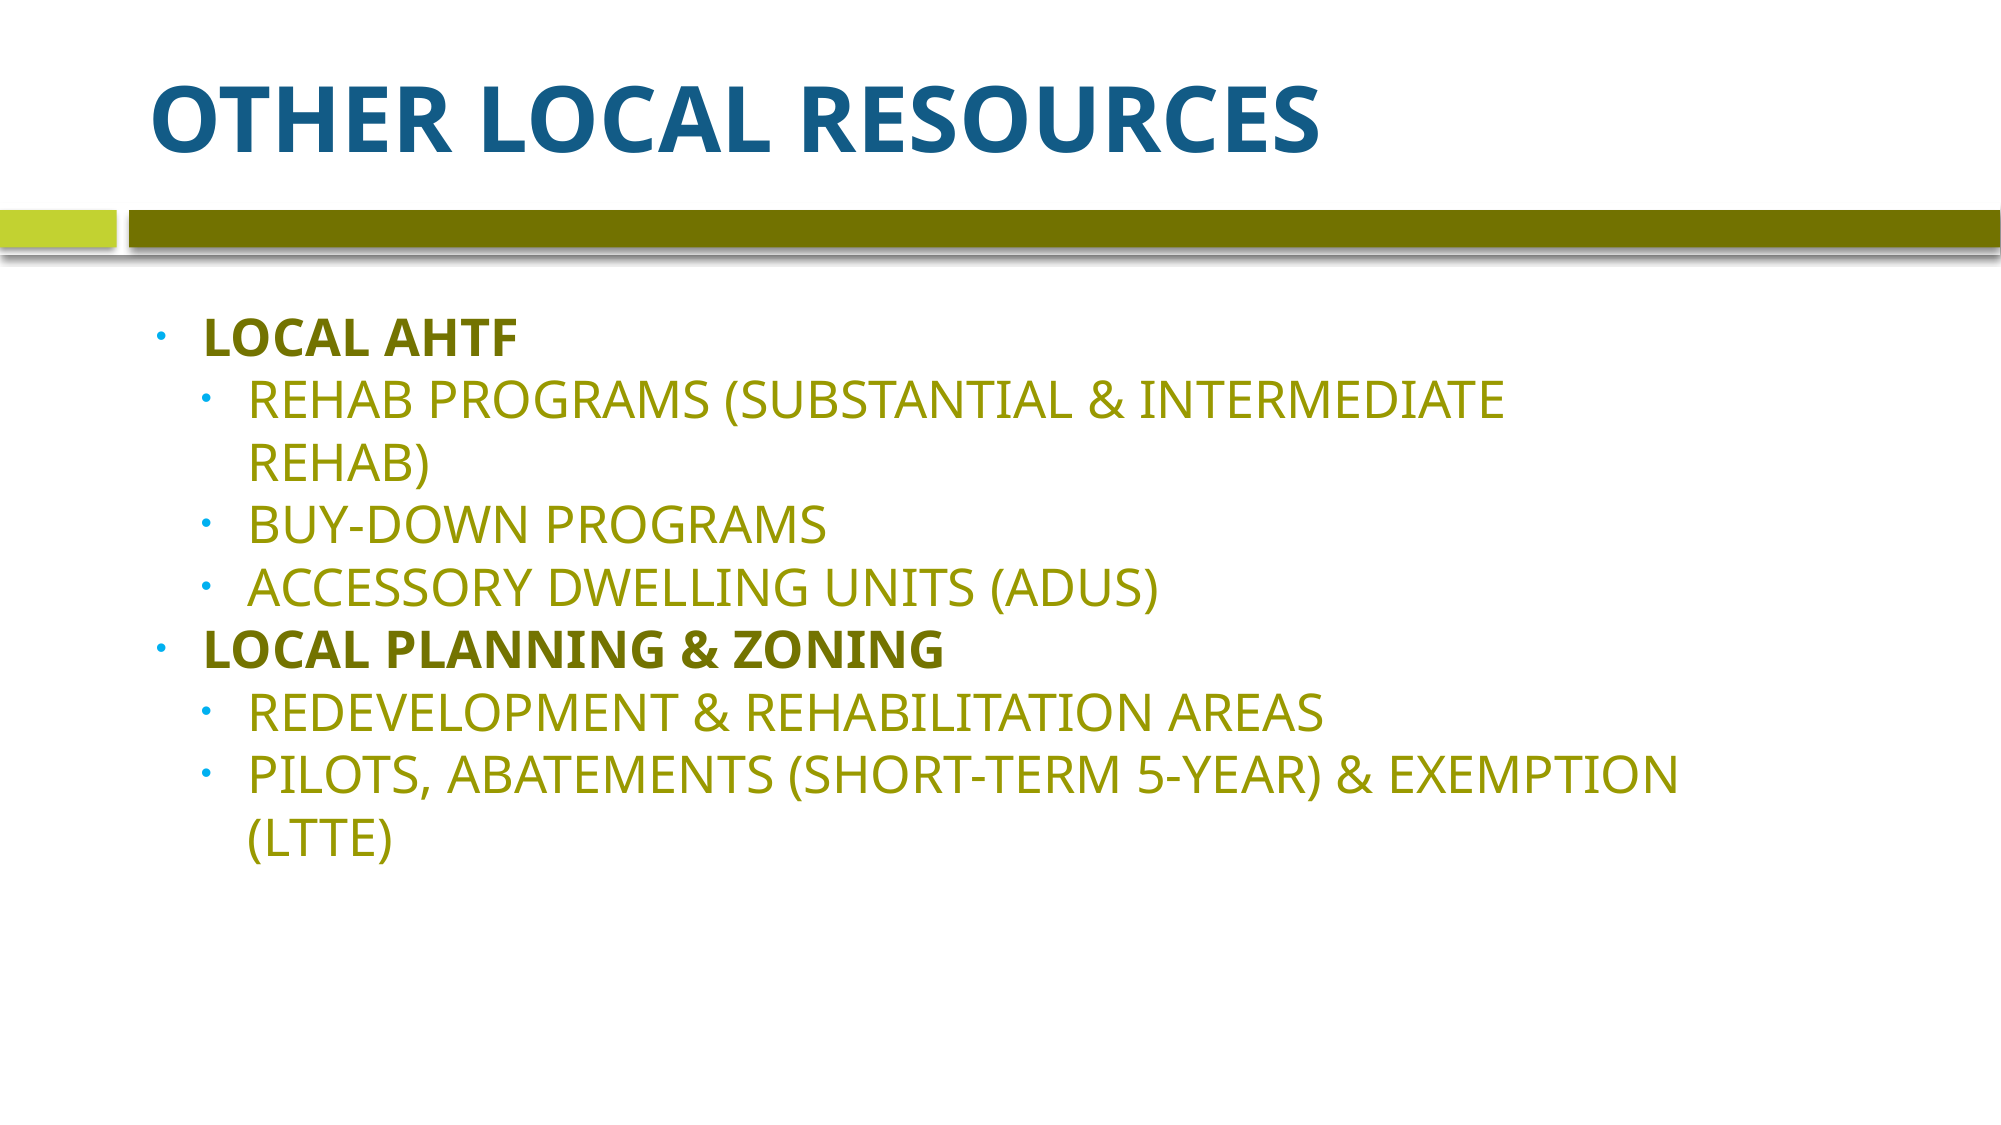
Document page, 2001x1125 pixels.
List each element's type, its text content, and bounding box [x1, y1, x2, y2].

title OTHER LOCAL RESOURCES [133, 44, 1900, 188]
list Local AHTF Rehab Programs (Substantial & Intermediate Rehab) Buy-Down Programs Accessory Dwelling Units (ADUs) Local Planning & Zoning Redevelopment & Rehabilitation Areas PILOTS, Abatements (Short-Term 5-Year) & Exemption (LTTE) [129, 270, 1721, 1100]
